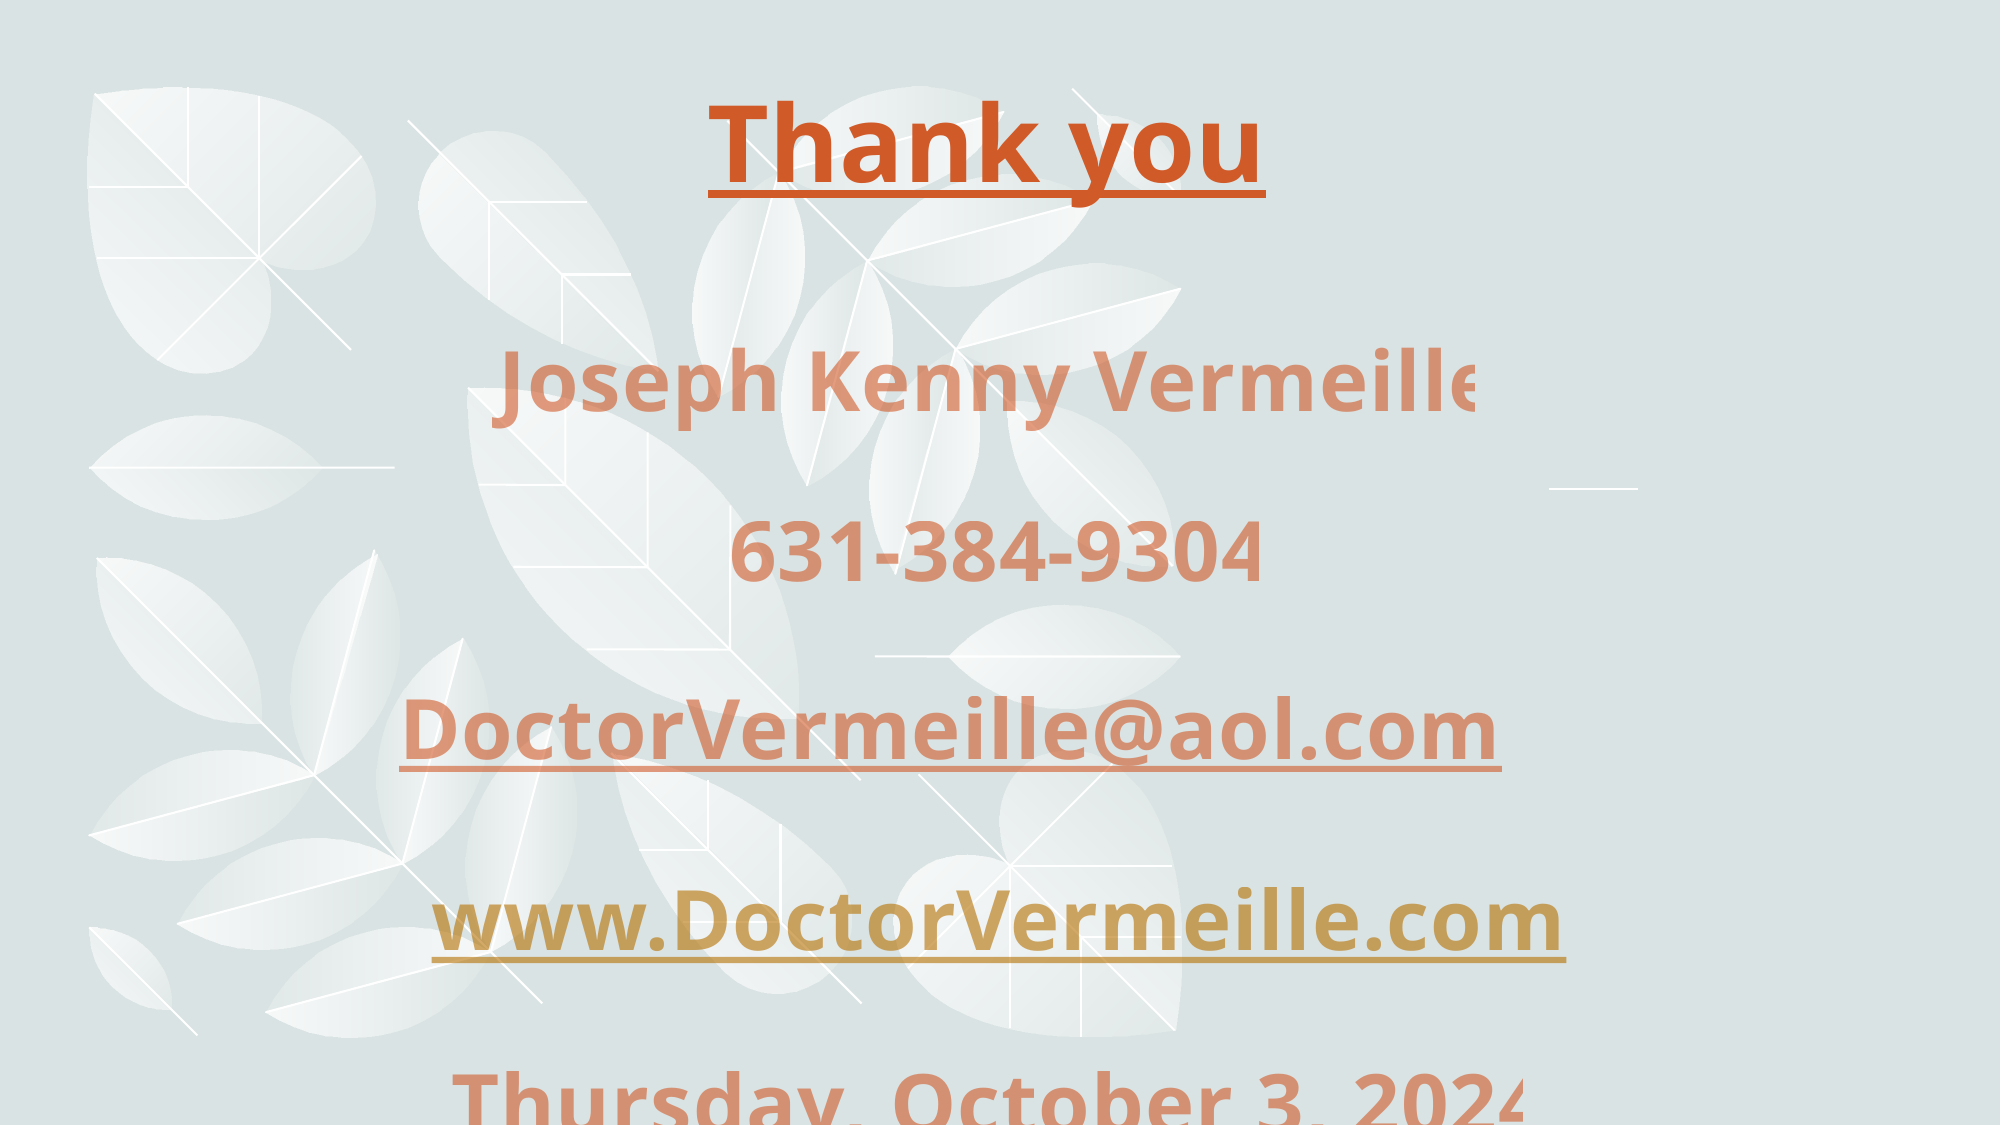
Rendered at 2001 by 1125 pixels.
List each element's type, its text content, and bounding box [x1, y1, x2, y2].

title Thank you [0, 66, 1974, 212]
list Joseph Kenny Vermeille 631-384-9304 DoctorVermeille@aol.com www.DoctorVermeille.com Thursday, October 3, 2024 [24, 270, 1974, 1111]
